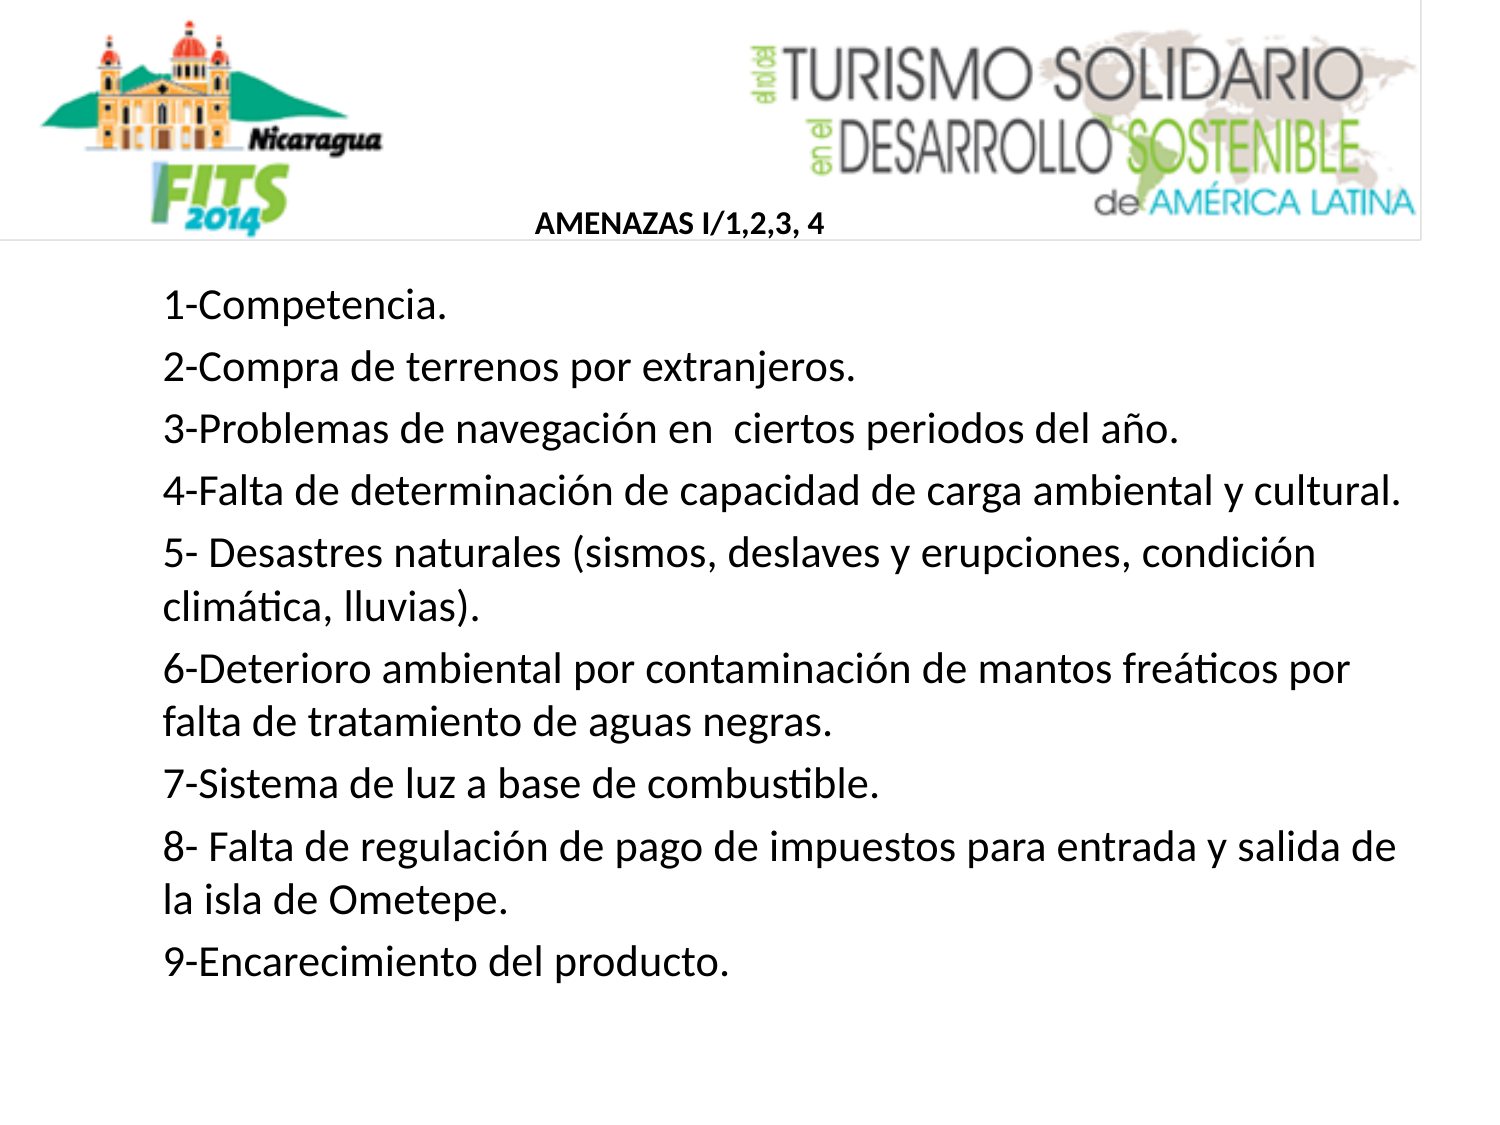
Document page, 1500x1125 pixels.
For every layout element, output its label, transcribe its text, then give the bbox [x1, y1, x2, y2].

picture [0, 0, 1424, 244]
list 1-Competencia. 2-Compra de terrenos por extranjeros. 3-Problemas de navegación en ciertos periodos del año. 4-Falta de determinación de capacidad de carga ambiental y cultural. 5- Desastres naturales (sismos, deslaves y erupciones, condición climática, lluvias). 6-Deterioro ambiental por contaminación de mantos freáticos por falta de tratamiento de aguas negras. 7-Sistema de luz a base de combustible. 8- Falta de regulación de pago de impuestos para entrada y salida de la isla de Ometepe. 9-Encarecimiento del producto. [147, 267, 1423, 1024]
